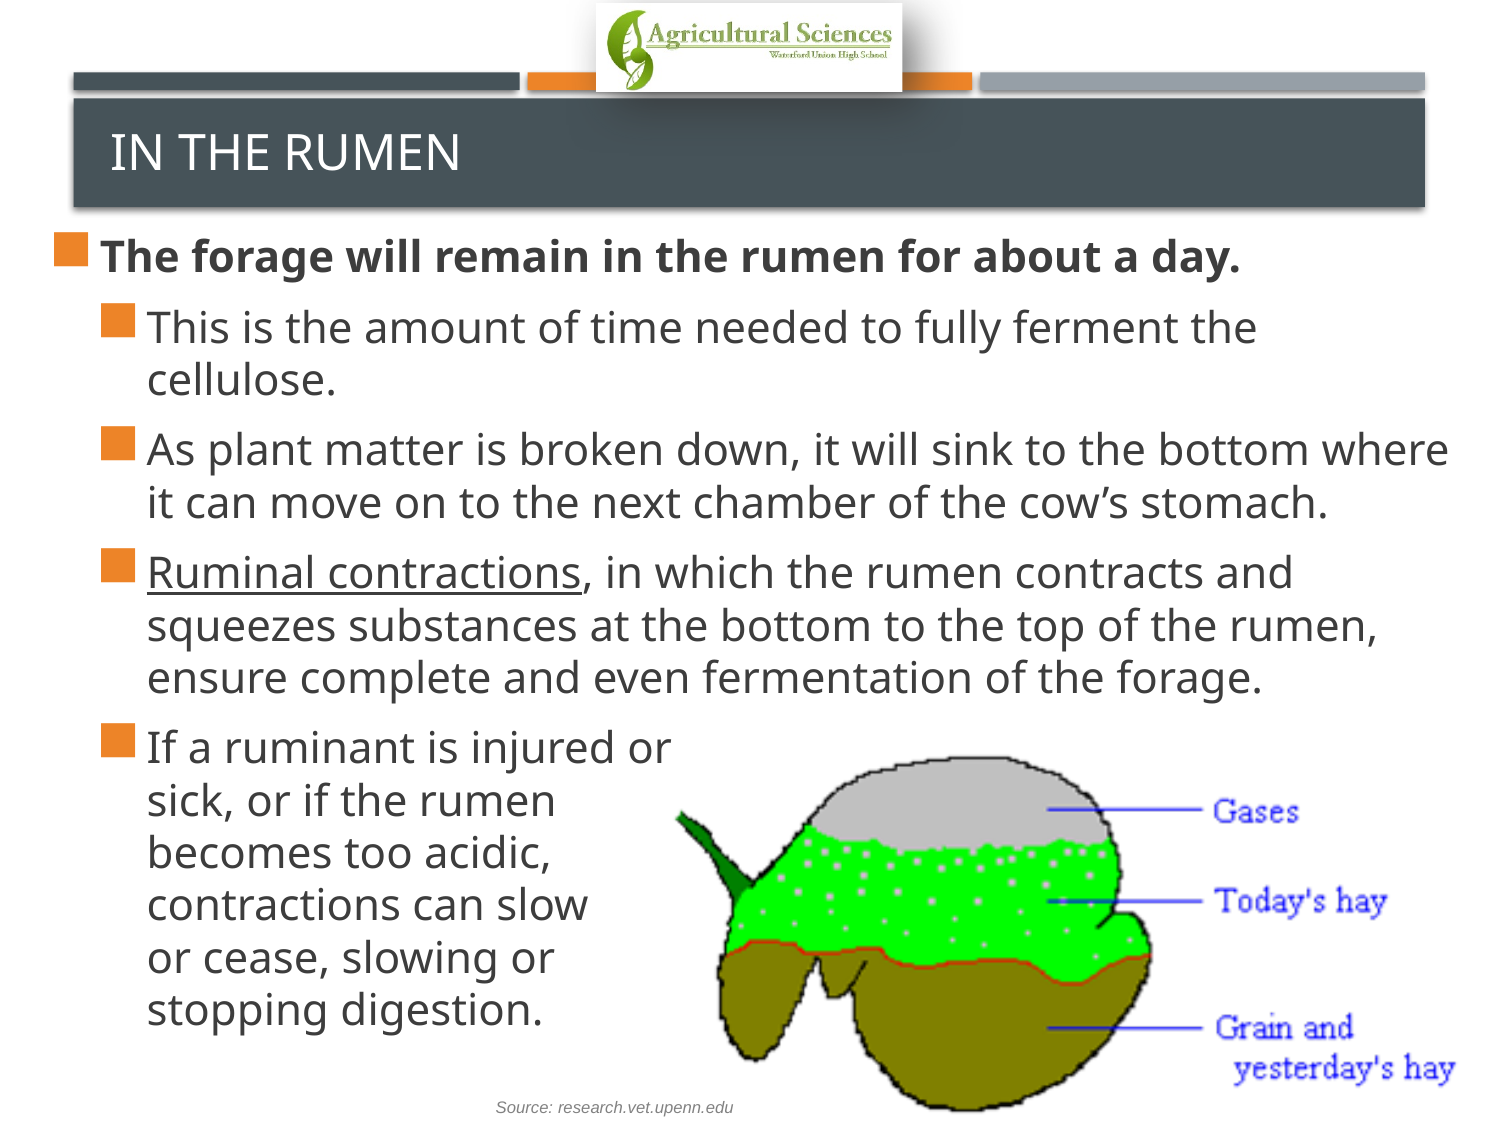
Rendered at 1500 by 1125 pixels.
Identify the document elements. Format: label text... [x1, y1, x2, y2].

title In the Rumen [95, 112, 1406, 189]
list The forage will remain in the rumen for about a day. This is the amount of time needed to fully ferment the cellulose. As plant matter is broken down, it will sink to the bottom where it can move on to the next chamber of the cow’s stomach. Ruminal contractions, in which the rumen contracts and squeezes substances at the bottom to the top of the rumen, ensure complete and even fermentation of the forage. If a ruminant is injured or sick, or if the rumen becomes too acidic, contractions can slow or cease, slowing or stopping digestion. [40, 221, 1474, 1098]
picture [646, 715, 1500, 1125]
picture [596, 3, 903, 92]
text_box Source: research.vet.upenn.edu [480, 1089, 641, 1125]
